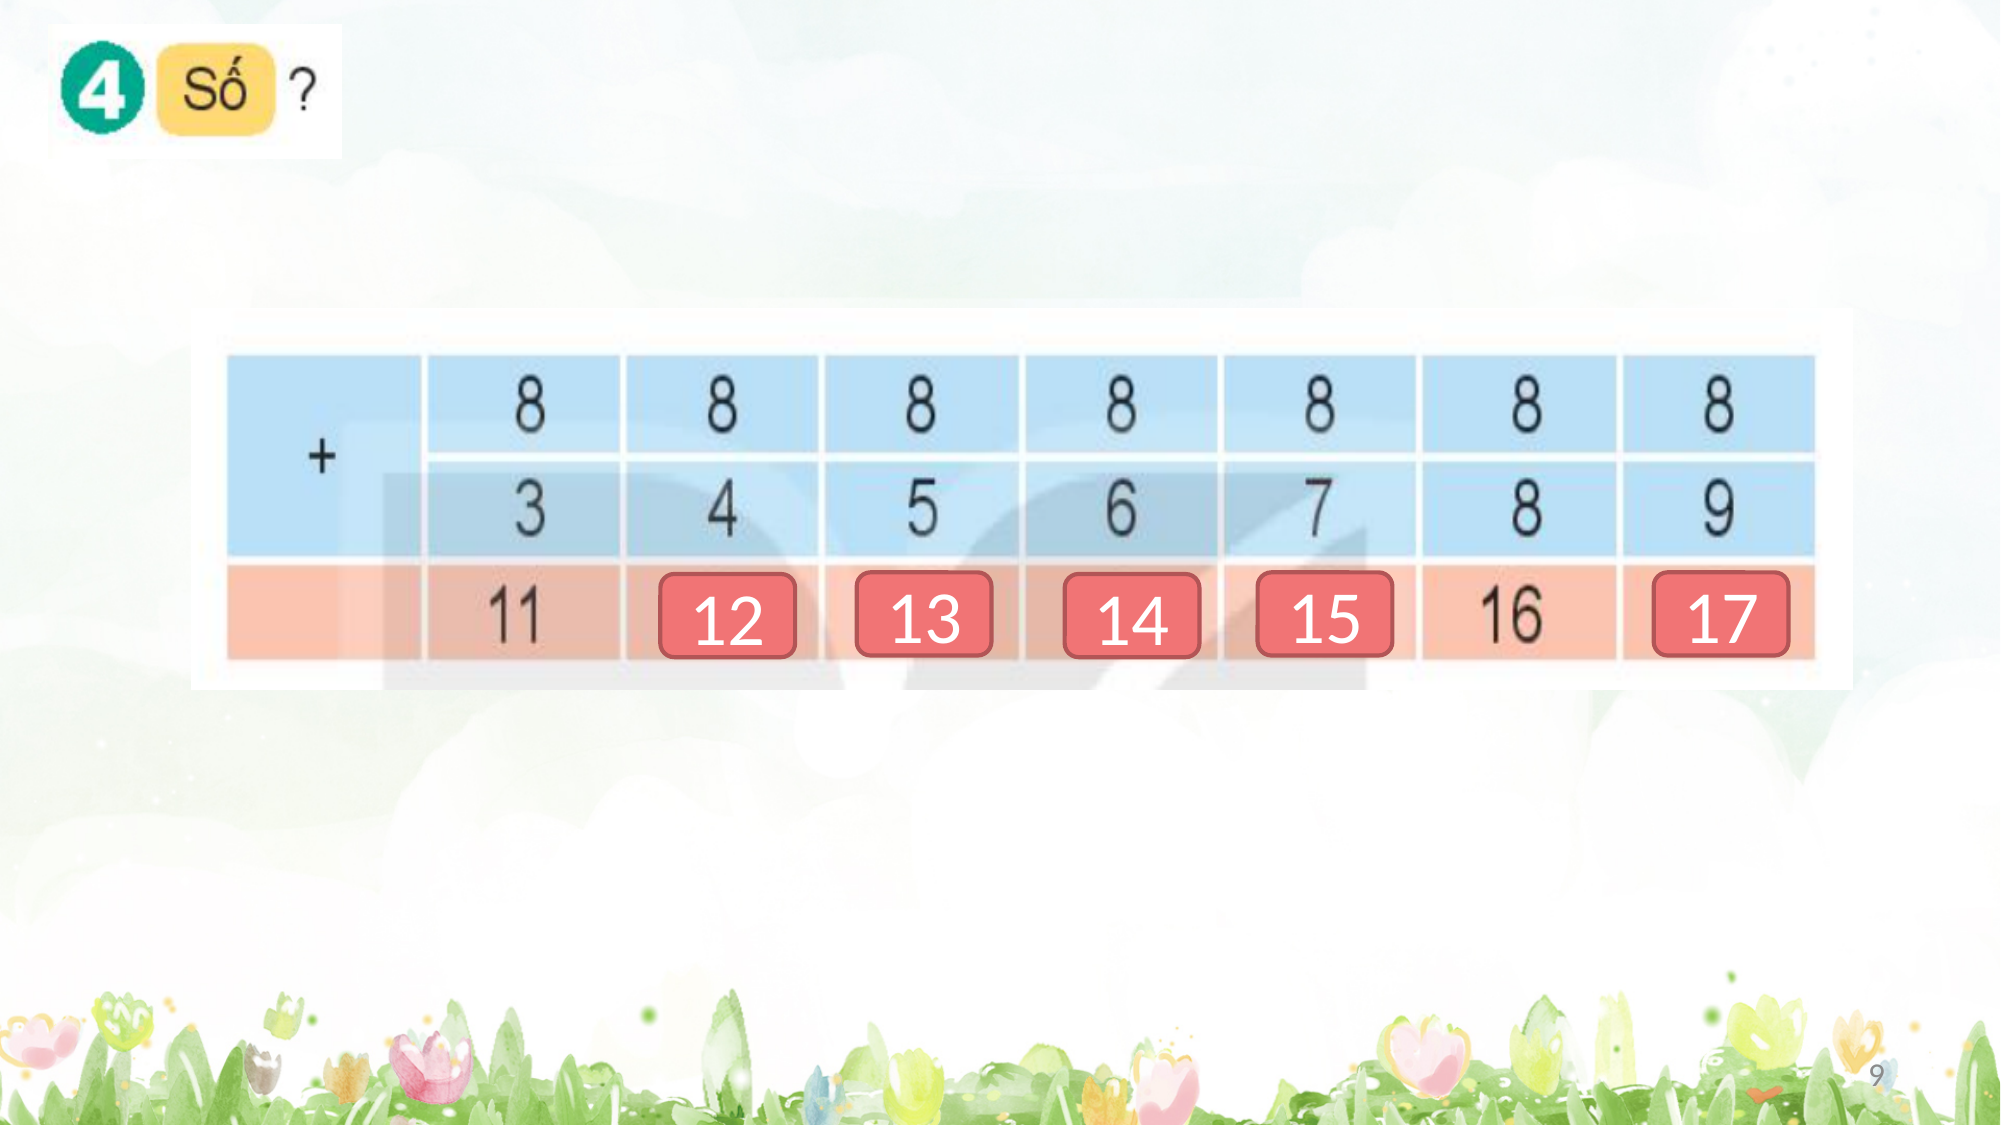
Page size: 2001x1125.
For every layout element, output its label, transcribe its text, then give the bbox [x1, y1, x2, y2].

picture [0, 0, 2001, 1125]
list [48, 23, 342, 159]
slide_number 9 [1433, 1042, 1900, 1103]
